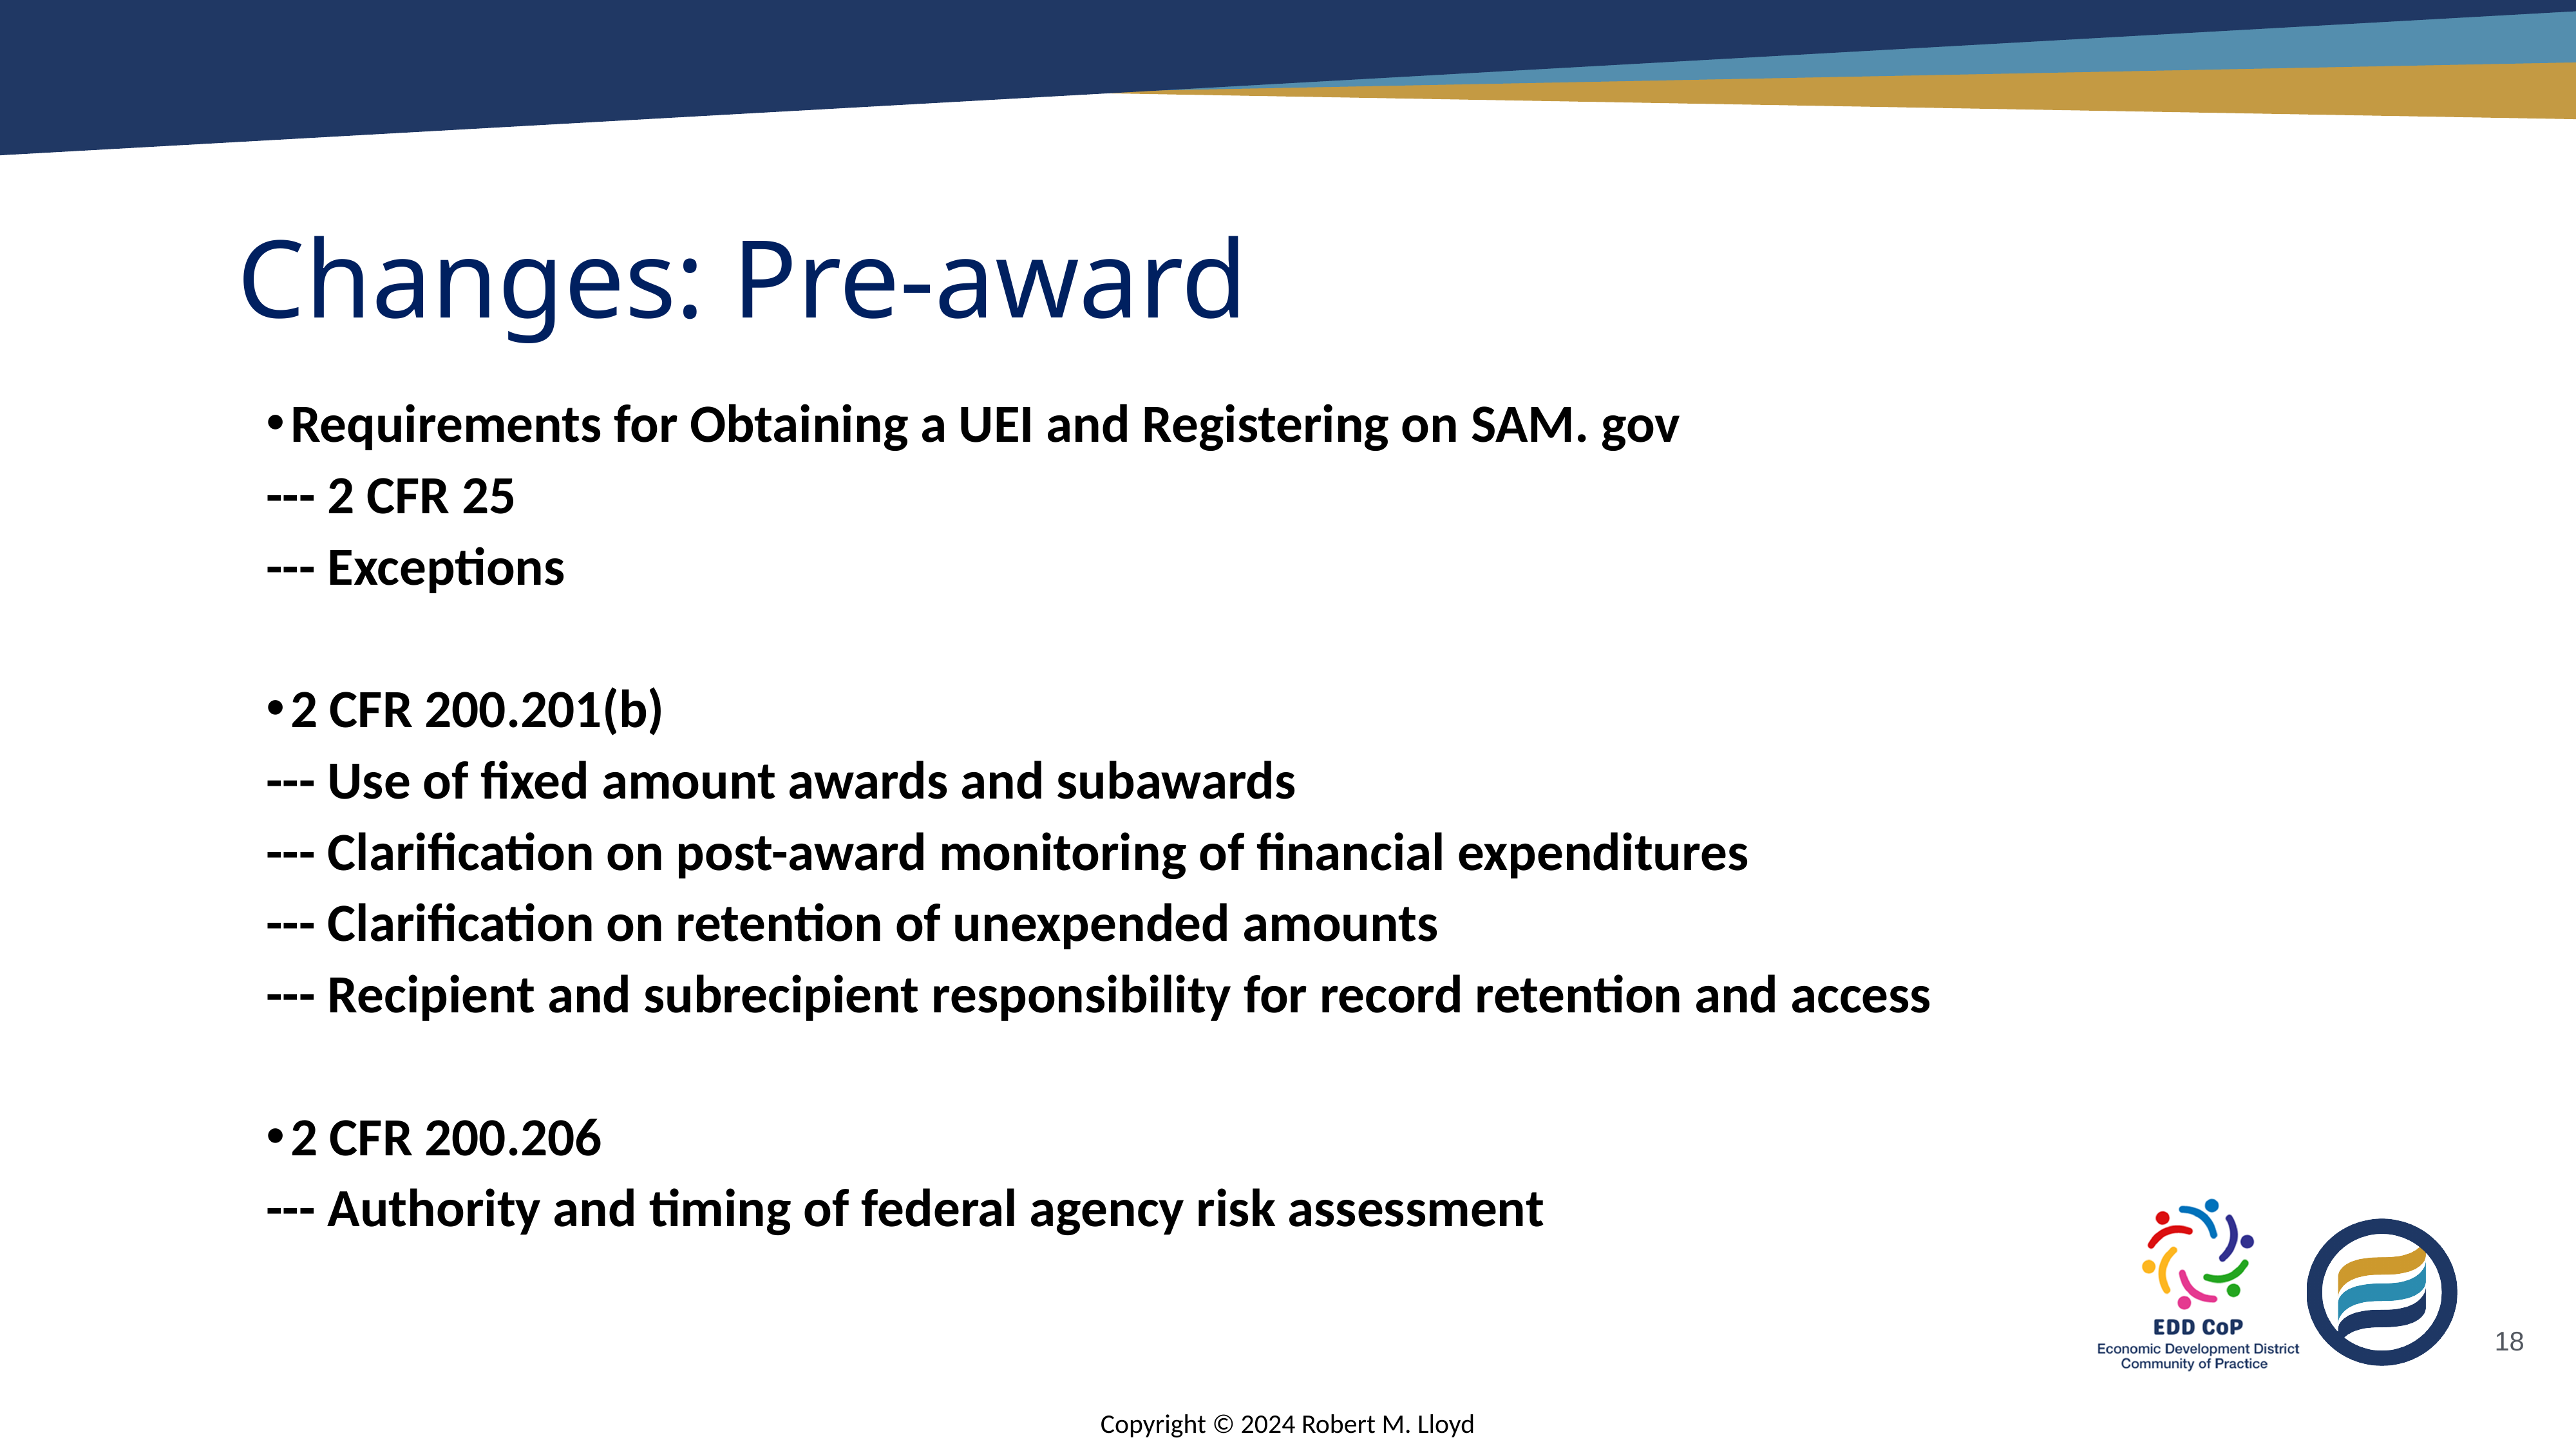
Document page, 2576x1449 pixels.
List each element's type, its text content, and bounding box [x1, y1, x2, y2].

slide_number 18 [2488, 1316, 2530, 1362]
picture [2087, 1218, 2458, 1382]
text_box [0, 0, 2576, 157]
list Requirements for Obtaining a UEI and Registering on SAM. gov --- 2 CFR 25 --- Exceptions 2 CFR 200.201(b) --- Use of fixed amount awards and subawards --- Clarification on post-award monitoring of financial expenditures --- Clarification on retention of unexpended amounts --- Recipient and subrecipient responsibility for record retention and access 2 CFR 200.206 --- Authority and timing of federal agency risk assessment [261, 390, 2449, 1321]
title Changes: Pre-award [232, 220, 2455, 391]
